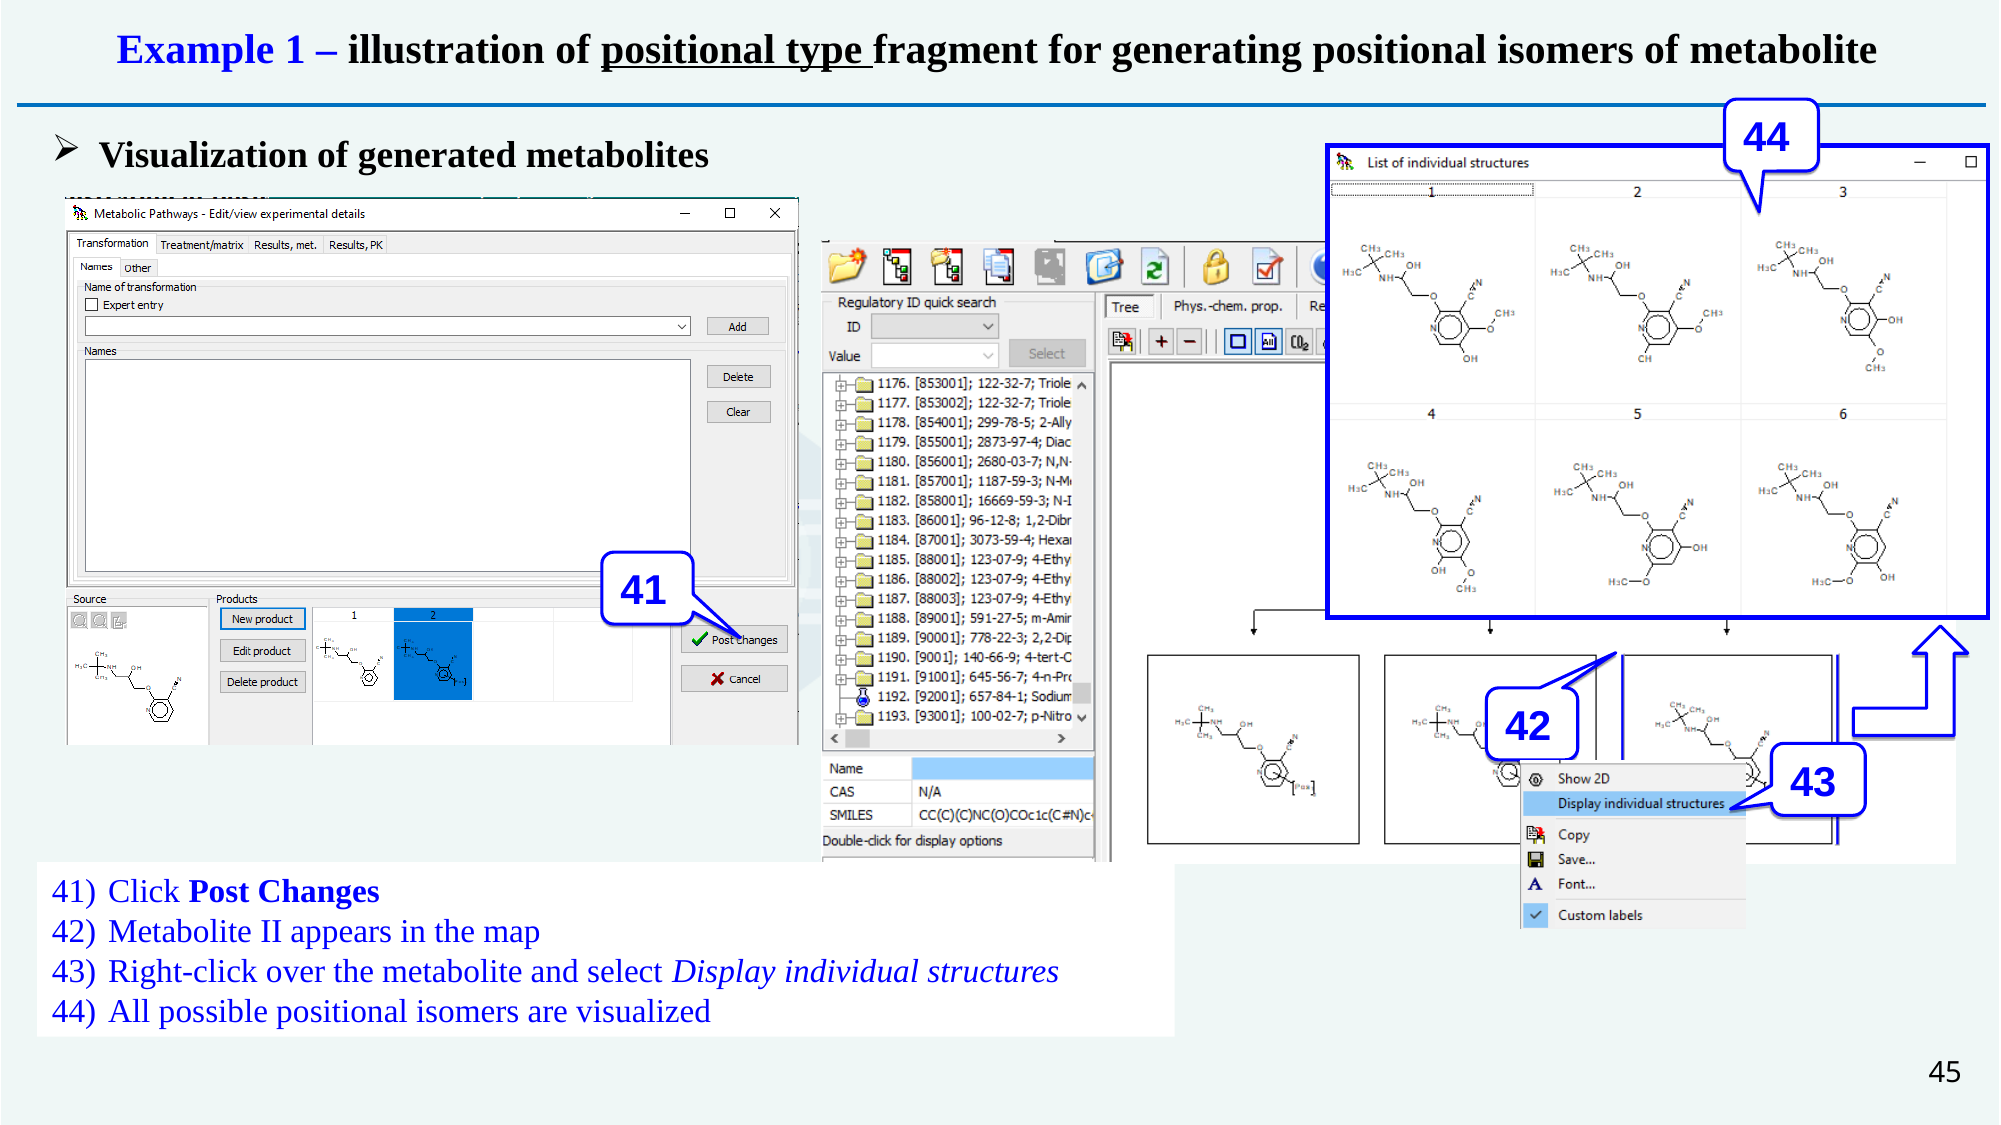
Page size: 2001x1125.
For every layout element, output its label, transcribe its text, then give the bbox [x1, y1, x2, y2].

text_box Example 1 – illustration of positional type fragment for generating positional isomers of metabolite [16, 14, 1968, 80]
text_box 44 [1727, 99, 1816, 104]
text_box Visualization of generated metabolites [37, 122, 1028, 183]
text_box 44 [1724, 117, 1819, 145]
picture [1, 0, 1999, 1125]
text_box Click Post Changes Metabolite II appears in the map Right-click over the metabolite and select Display individual structures All possible positional isomers are visualized [37, 862, 1175, 1037]
text_box [1960, 645, 1968, 654]
slide_number 45 [1526, 1045, 1978, 1106]
